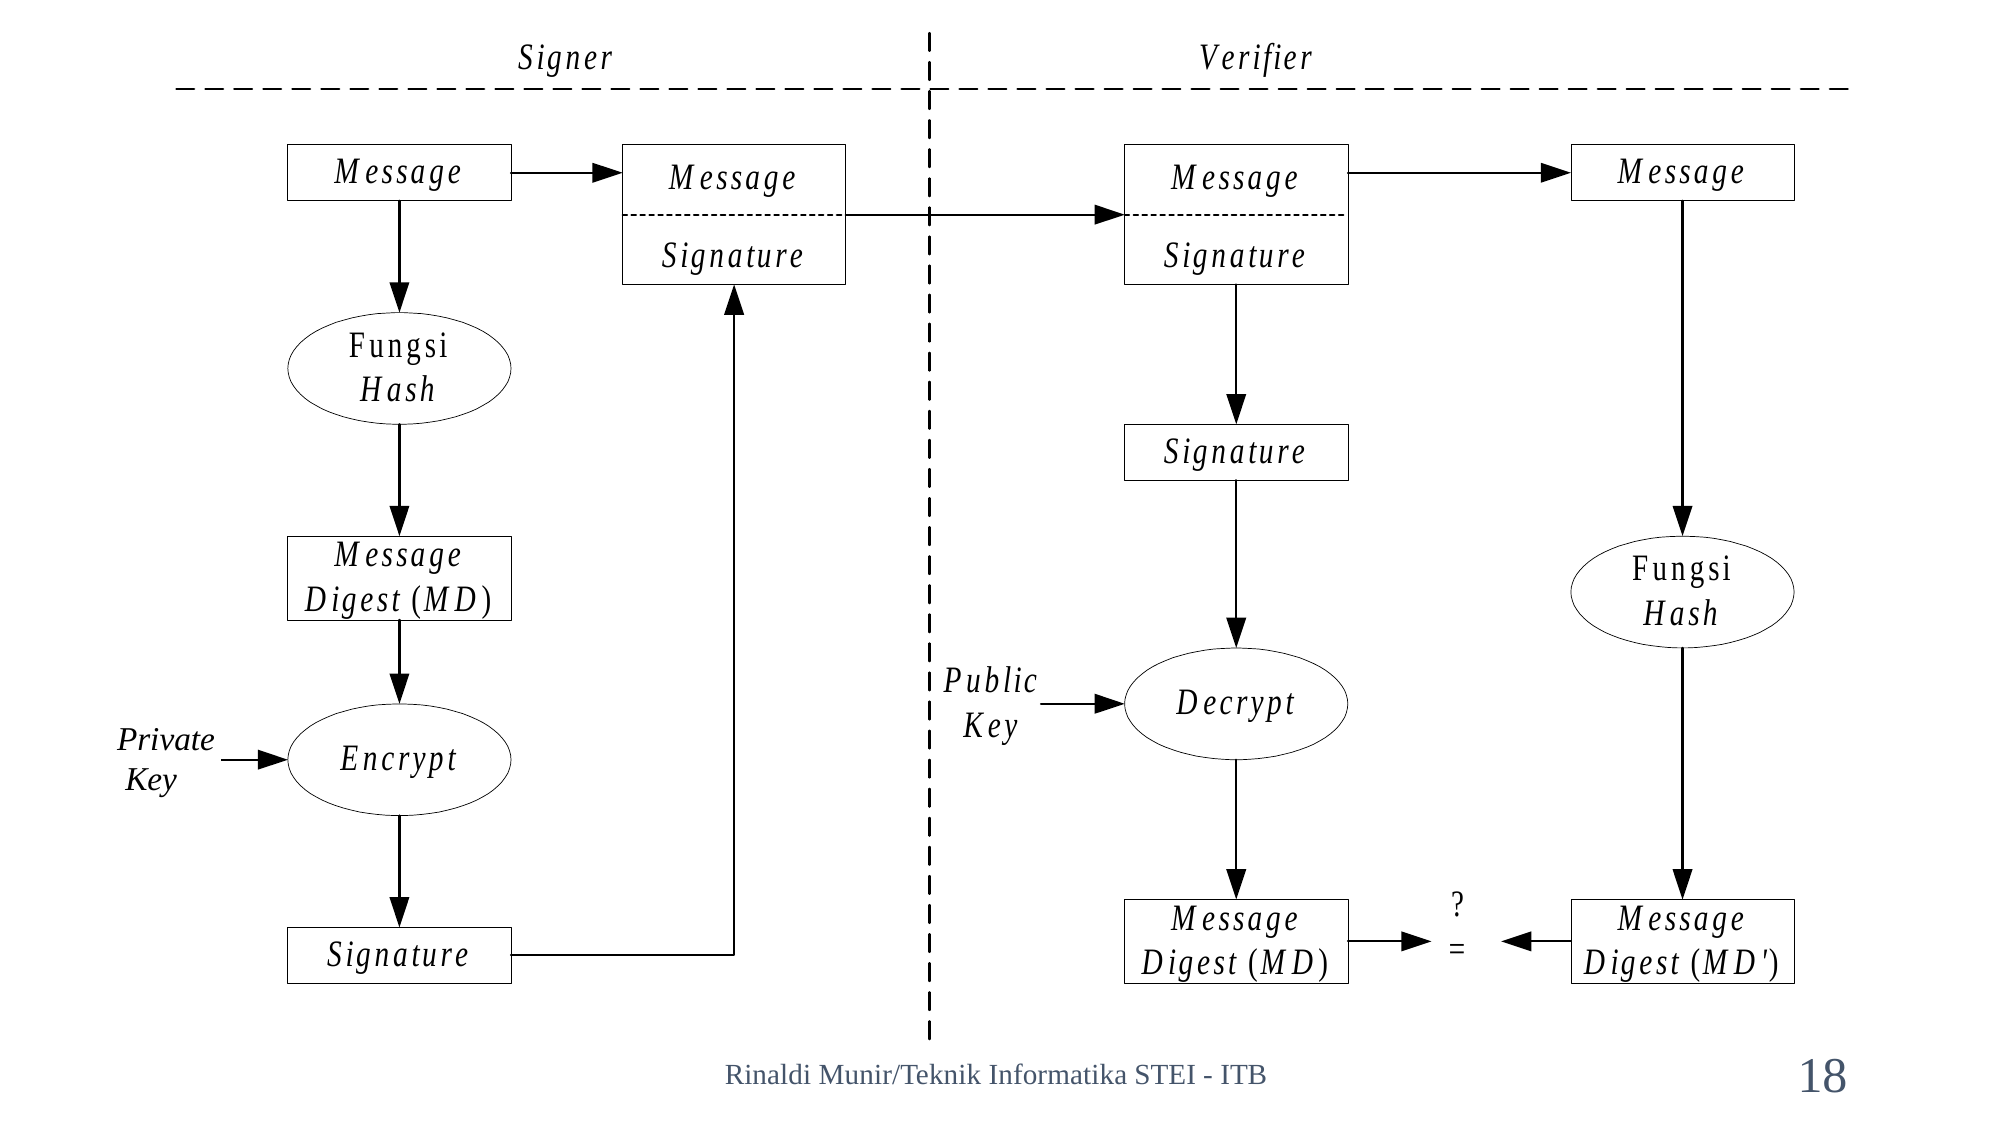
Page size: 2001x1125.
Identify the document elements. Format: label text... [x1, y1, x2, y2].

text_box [102, 22, 1857, 1043]
slide_number 18 [1412, 1042, 1863, 1103]
footer Rinaldi Munir/Teknik Informatika STEI - ITB [662, 1043, 1338, 1103]
